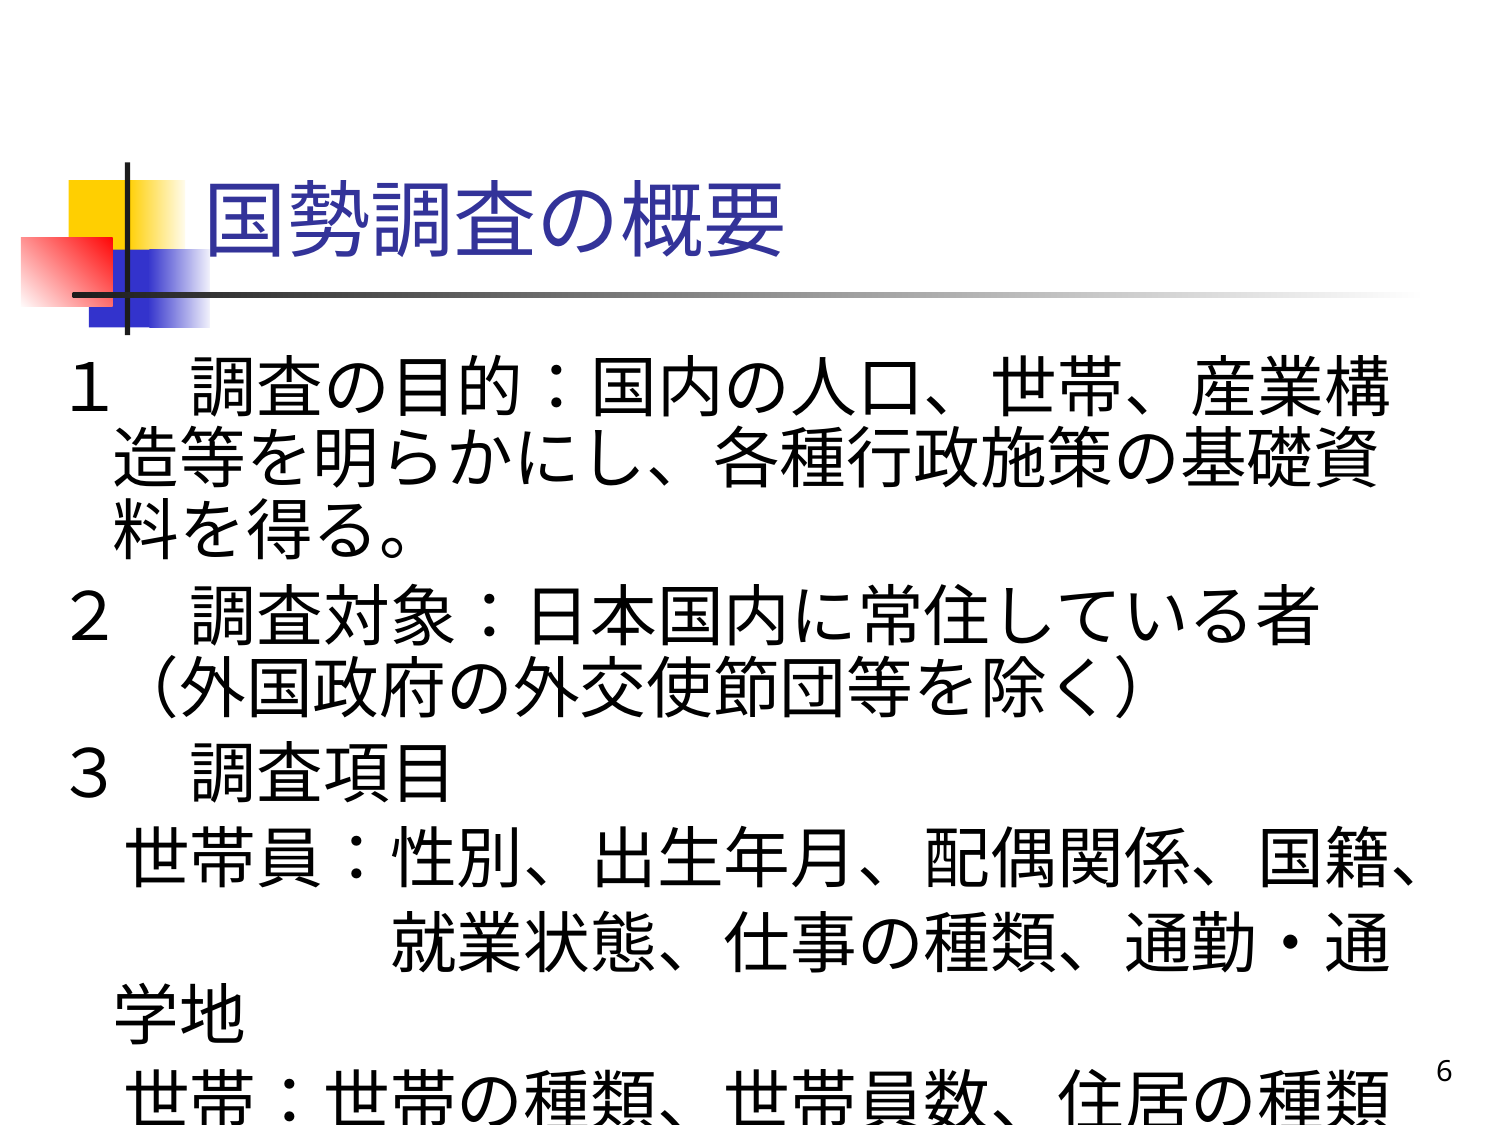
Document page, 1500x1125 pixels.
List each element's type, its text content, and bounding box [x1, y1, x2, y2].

slide_number 6 [1155, 1024, 1468, 1100]
title 国勢調査の概要 [188, 35, 1468, 275]
text_box [1362, 894, 1393, 970]
list １ 調査の目的：国内の人口、世帯、産業構造等を明らかにし、各種行政施策の基礎資料を得る。 ２ 調査対象：日本国内に常住している者（外国政府の外交使節団等を除く） ３ 調査項目 世帯員：性別、出生年月、配偶関係、国籍、 就業状態、仕事の種類、通勤・通学地 世帯：世帯の種類、世帯員数、住居の種類等 [41, 345, 1459, 1021]
